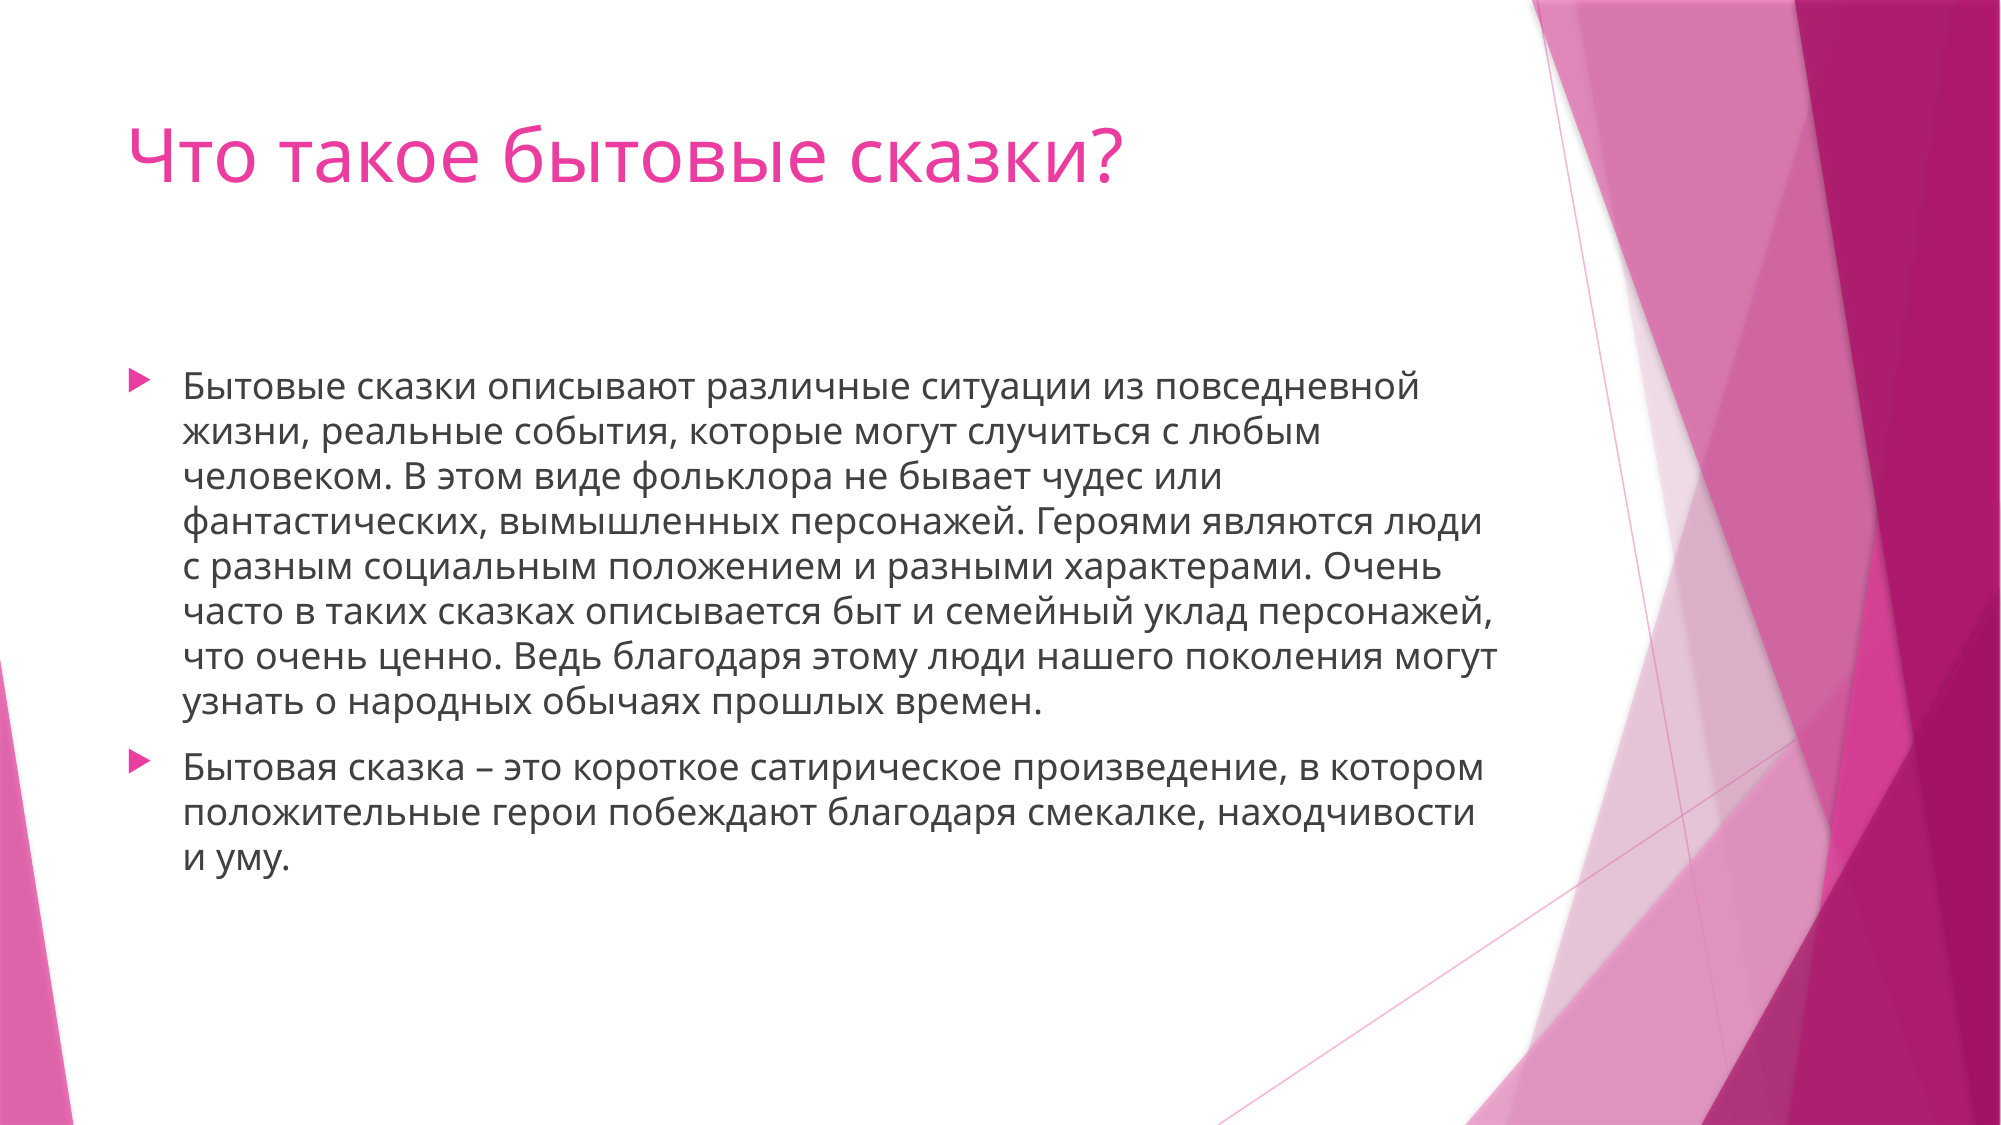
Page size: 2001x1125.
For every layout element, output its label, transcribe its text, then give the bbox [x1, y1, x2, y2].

title Что такое бытовые сказки? [111, 99, 1522, 317]
list Бытовые сказки описывают различные ситуации из повседневной жизни, реальные события, которые могут случиться с любым человеком. В этом виде фольклора не бывает чудес или фантастических, вымышленных персонажей. Героями являются люди с разным социальным положением и разными характерами. Очень часто в таких сказках описывается быт и семейный уклад персонажей, что очень ценно. Ведь благодаря этому люди нашего поколения могут узнать о народных обычаях прошлых времен. Бытовая сказка – это короткое сатирическое произведение, в котором положительные герои побеждают благодаря смекалке, находчивости и уму. [111, 354, 1522, 992]
